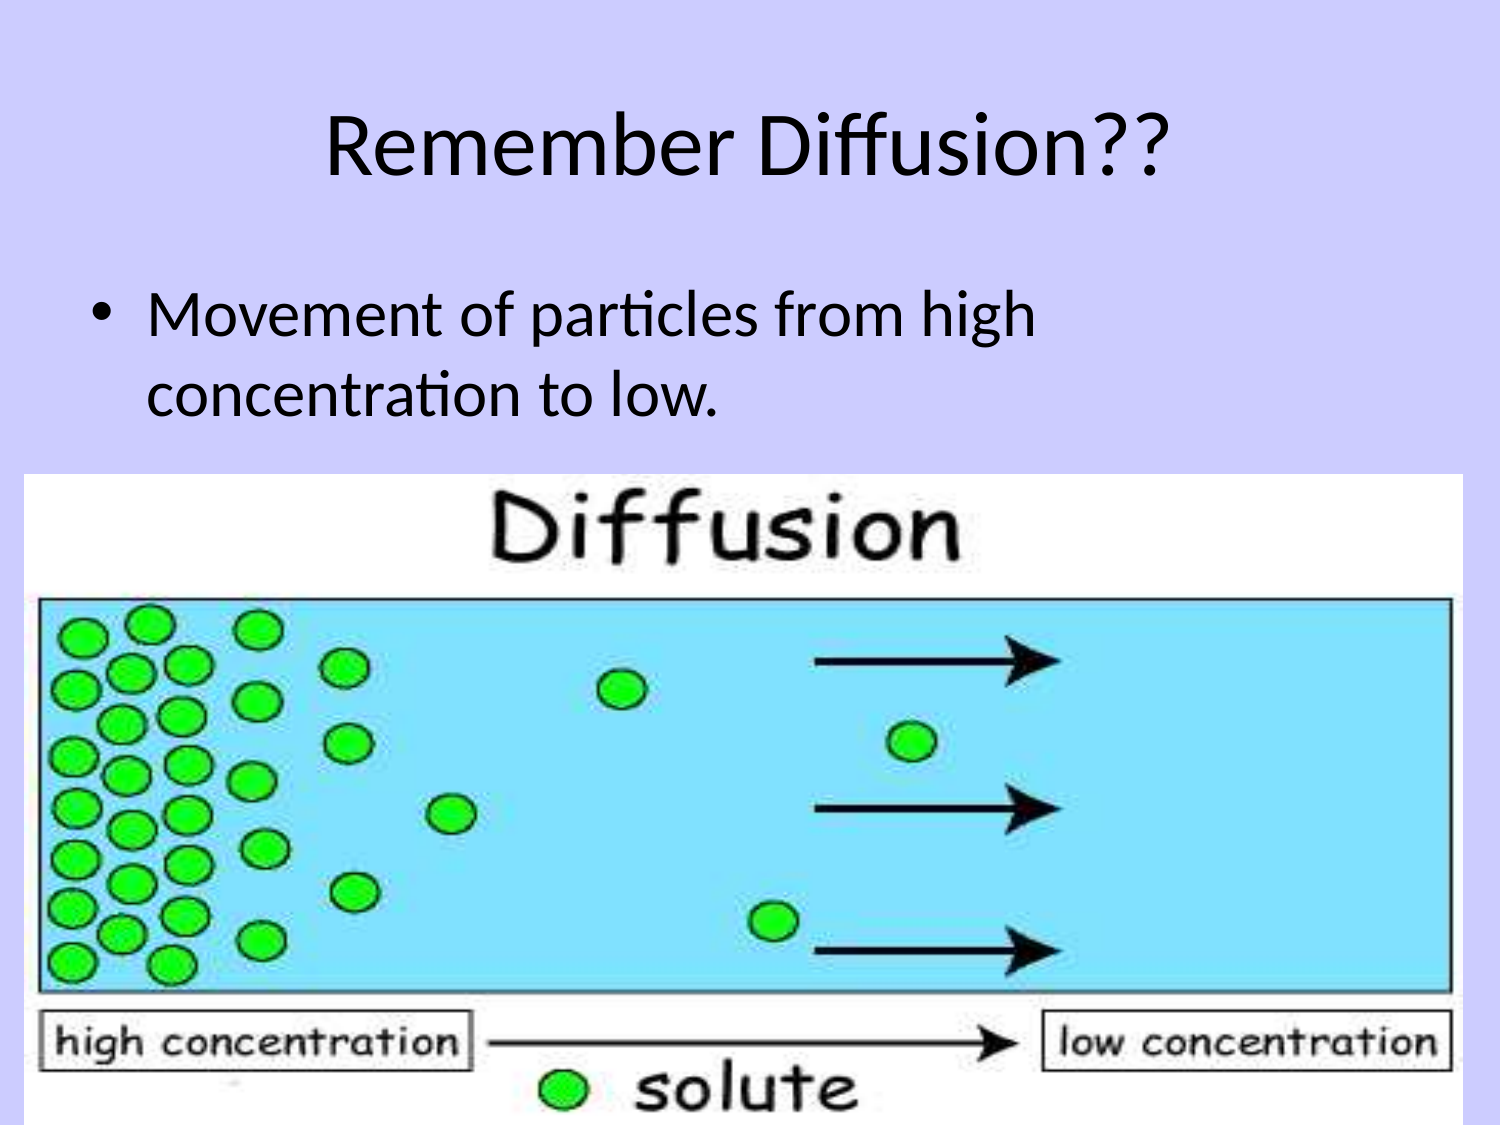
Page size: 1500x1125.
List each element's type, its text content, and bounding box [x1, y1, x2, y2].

title Remember Diffusion?? [75, 45, 1425, 233]
picture [24, 474, 1463, 1125]
list Movement of particles from high concentration to low. [75, 262, 1425, 473]
